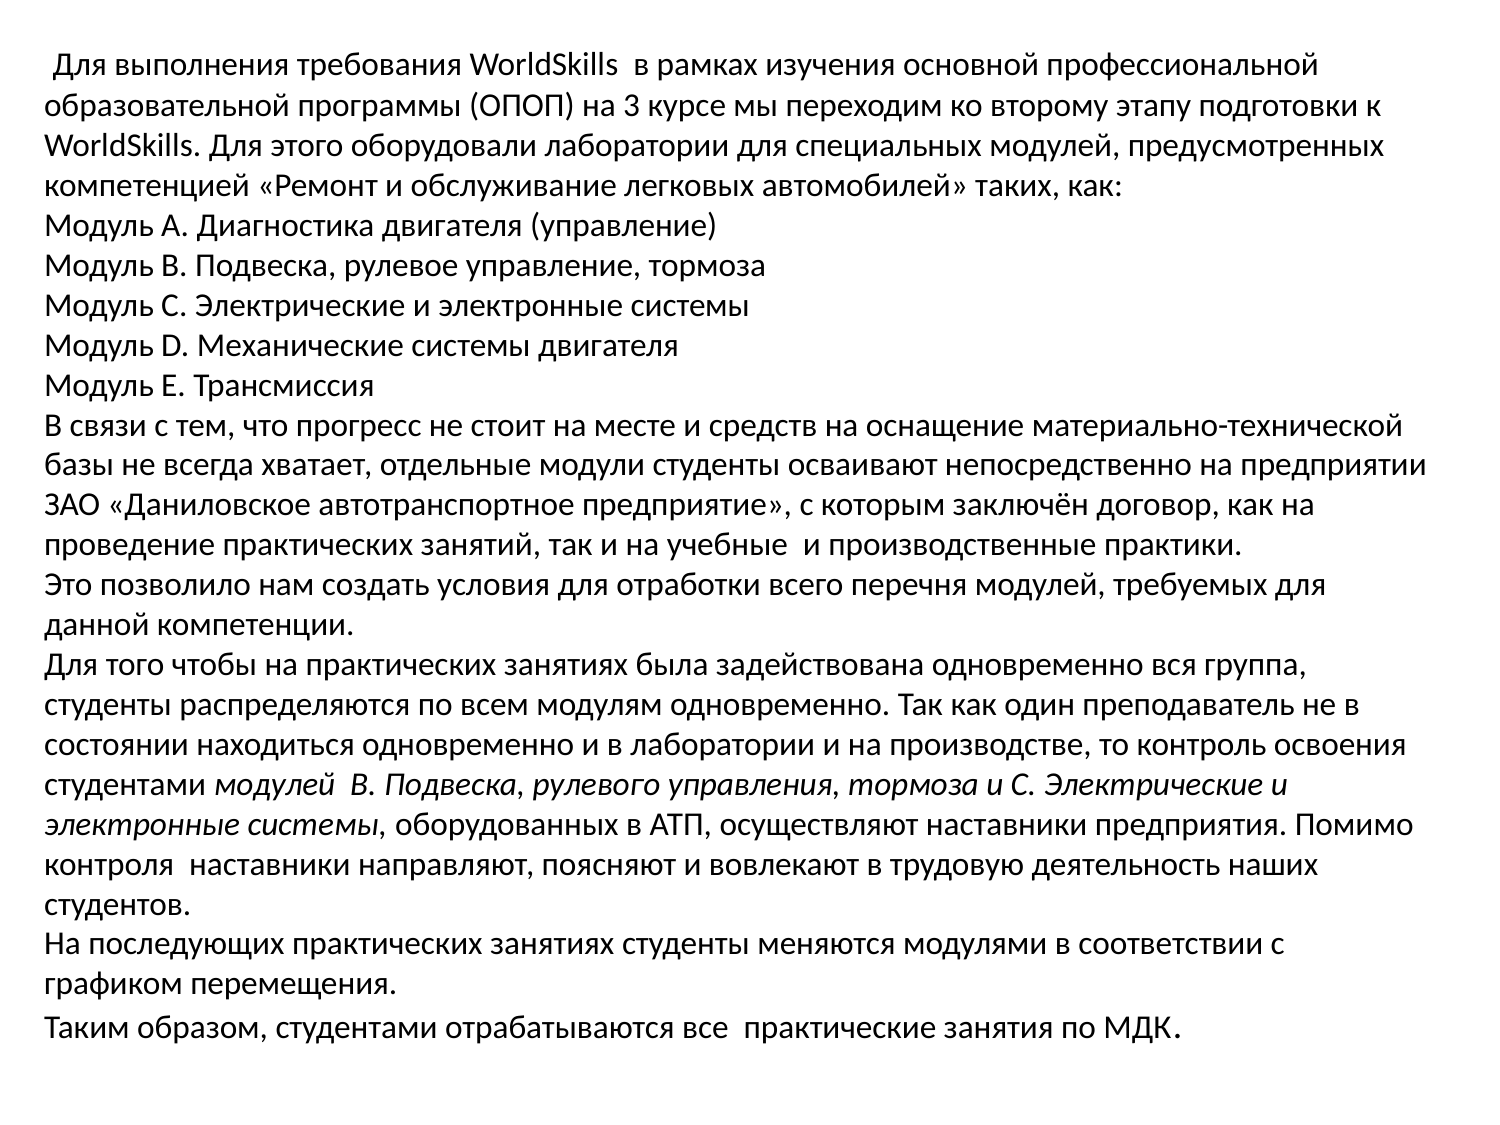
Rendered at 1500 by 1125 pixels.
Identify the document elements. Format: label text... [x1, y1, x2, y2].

text_box Для выполнения требования WorldSkills в рамках изучения основной профессиональной образовательной программы (ОПОП) на 3 курсе мы переходим ко второму этапу подготовки к WorldSkills. Для этого оборудовали лаборатории для специальных модулей, предусмотренных компетенцией «Ремонт и обслуживание легковых автомобилей» таких, как: Модуль A. Диагностика двигателя (управление) Модуль B. Подвеска, рулевое управление, тормоза Модуль C. Электрические и электронные системы Модуль D. Механические системы двигателя Модуль E. Трансмиссия В связи с тем, что прогресс не стоит на месте и средств на оснащение материально-технической базы не всегда хватает, отдельные модули студенты осваивают непосредственно на предприятии ЗАО «Даниловское автотранспортное предприятие», с которым заключён договор, как на проведение практических занятий, так и на учебные и производственные практики. Это позволило нам создать условия для отработки всего перечня модулей, требуемых для данной компетенции. Для того чтобы на практических занятиях была задействована одновременно вся группа, студенты распределяются по всем модулям одновременно. Так как один преподаватель не в состоянии находиться одновременно и в лаборатории и на производстве, то контроль освоения студентами модулей B. Подвеска, рулевого управления, тормоза и C. Электрические и электронные системы, оборудованных в АТП, осуществляют наставники предприятия. Помимо контроля наставники направляют, поясняют и вовлекают в трудовую деятельность наших студентов. На последующих практических занятиях студенты меняются модулями в соответствии с графиком перемещения. Таким образом, студентами отрабатываются все практические занятия по МДК. [29, 30, 1447, 1054]
